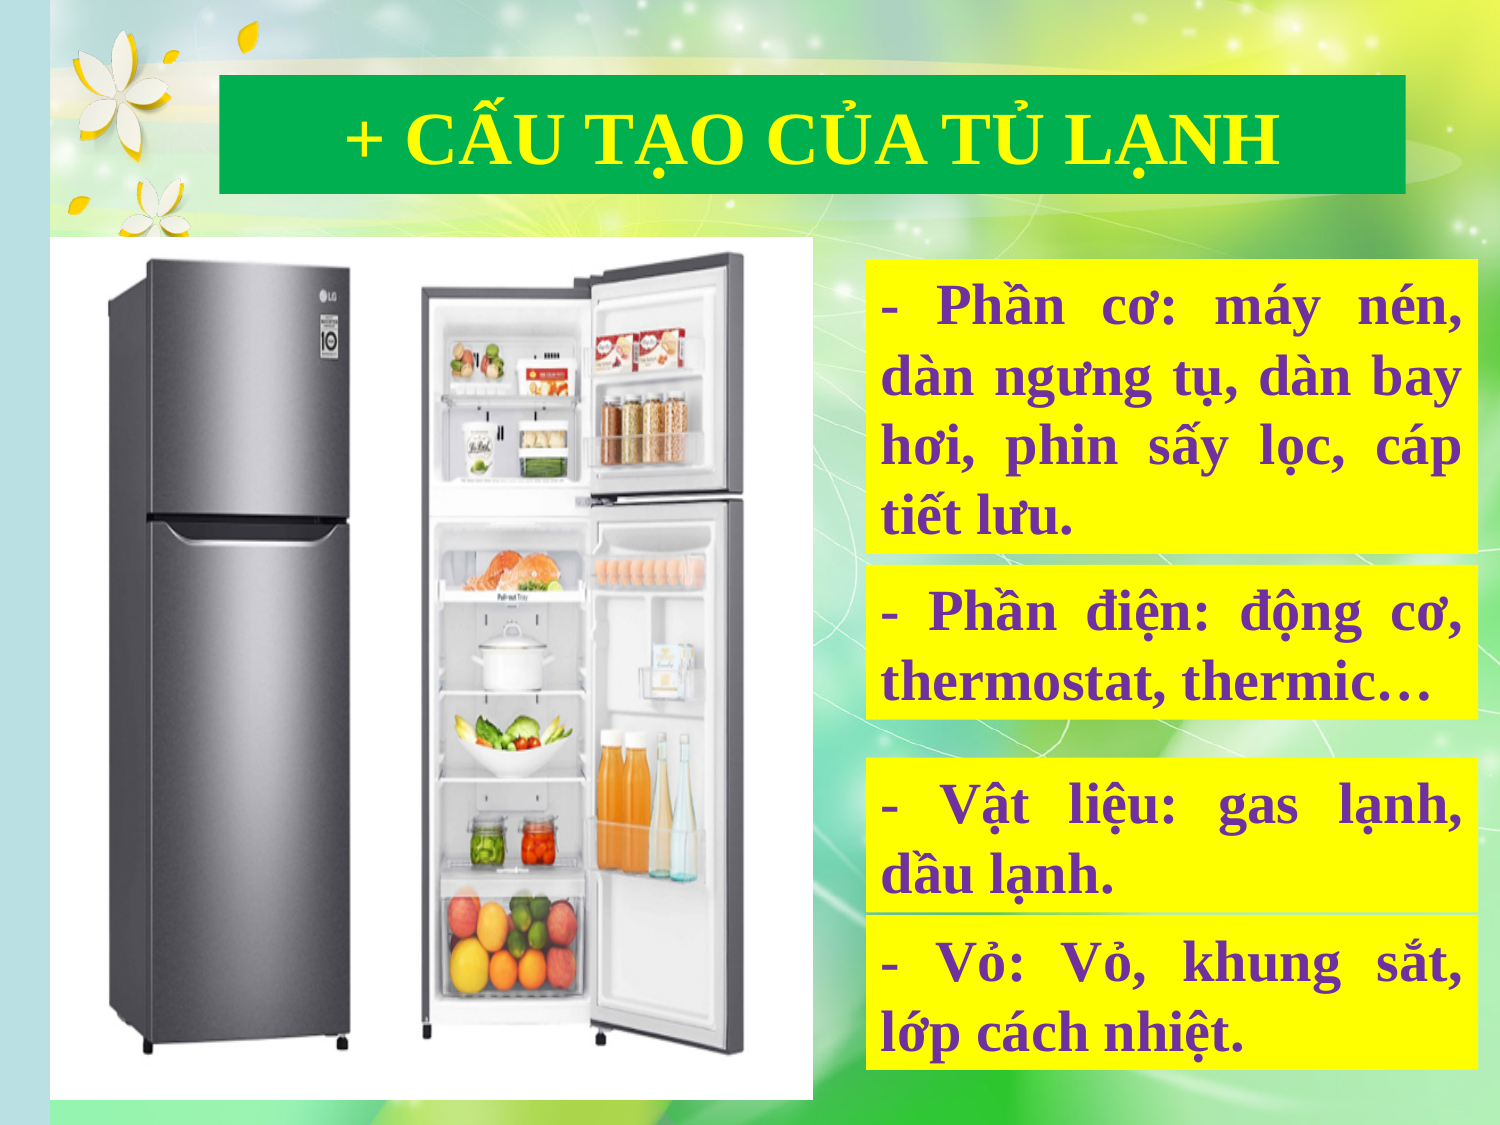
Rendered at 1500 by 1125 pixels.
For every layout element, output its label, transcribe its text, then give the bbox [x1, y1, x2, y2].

text_box - Phần cơ: máy nén, dàn ngưng tụ, dàn bay hơi, phin sấy lọc, cáp tiết lưu. [866, 259, 1479, 554]
picture [49, 0, 1500, 1125]
list + CẤU TẠO CỦA TỦ LẠNH [219, 75, 1406, 194]
text_box - Vỏ: Vỏ, khung sắt, lớp cách nhiệt. [866, 915, 1479, 1070]
text_box - Phần điện: động cơ, thermostat, thermic… [866, 564, 1479, 720]
text_box - Vật liệu: gas lạnh, dầu lạnh. [866, 757, 1479, 913]
